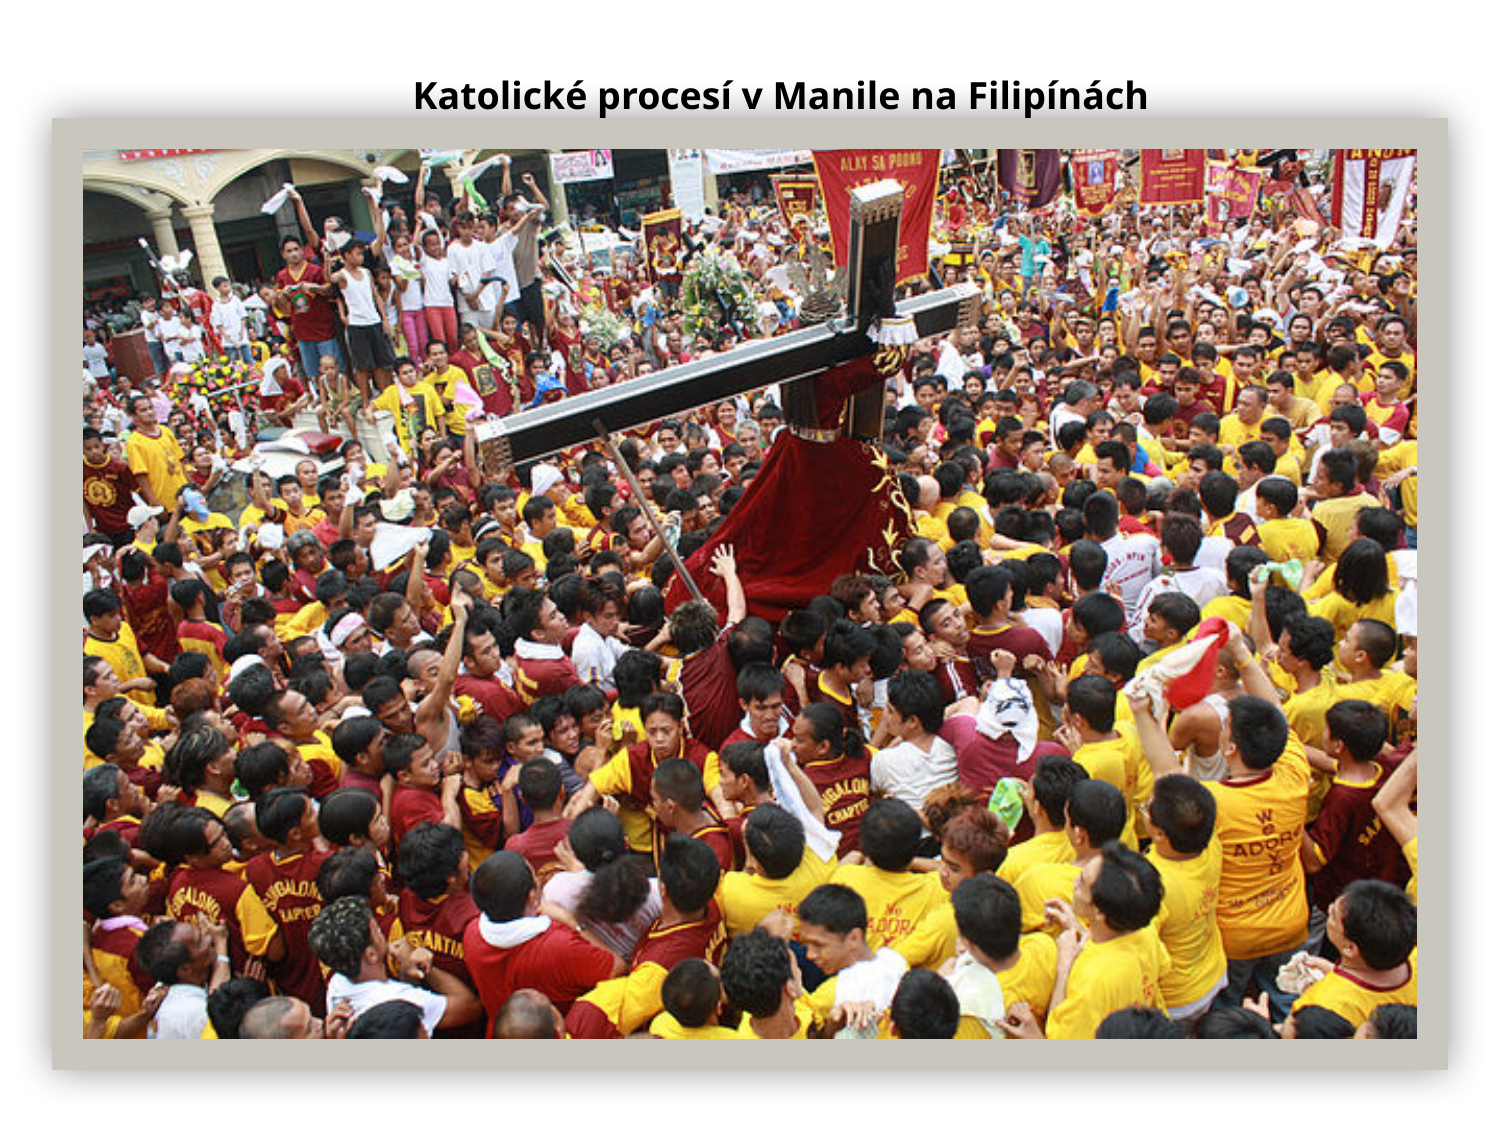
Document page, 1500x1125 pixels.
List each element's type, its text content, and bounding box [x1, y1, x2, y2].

picture [83, 148, 1417, 1039]
text_box Katolické procesí v Manile na Filipínách [398, 64, 1165, 125]
